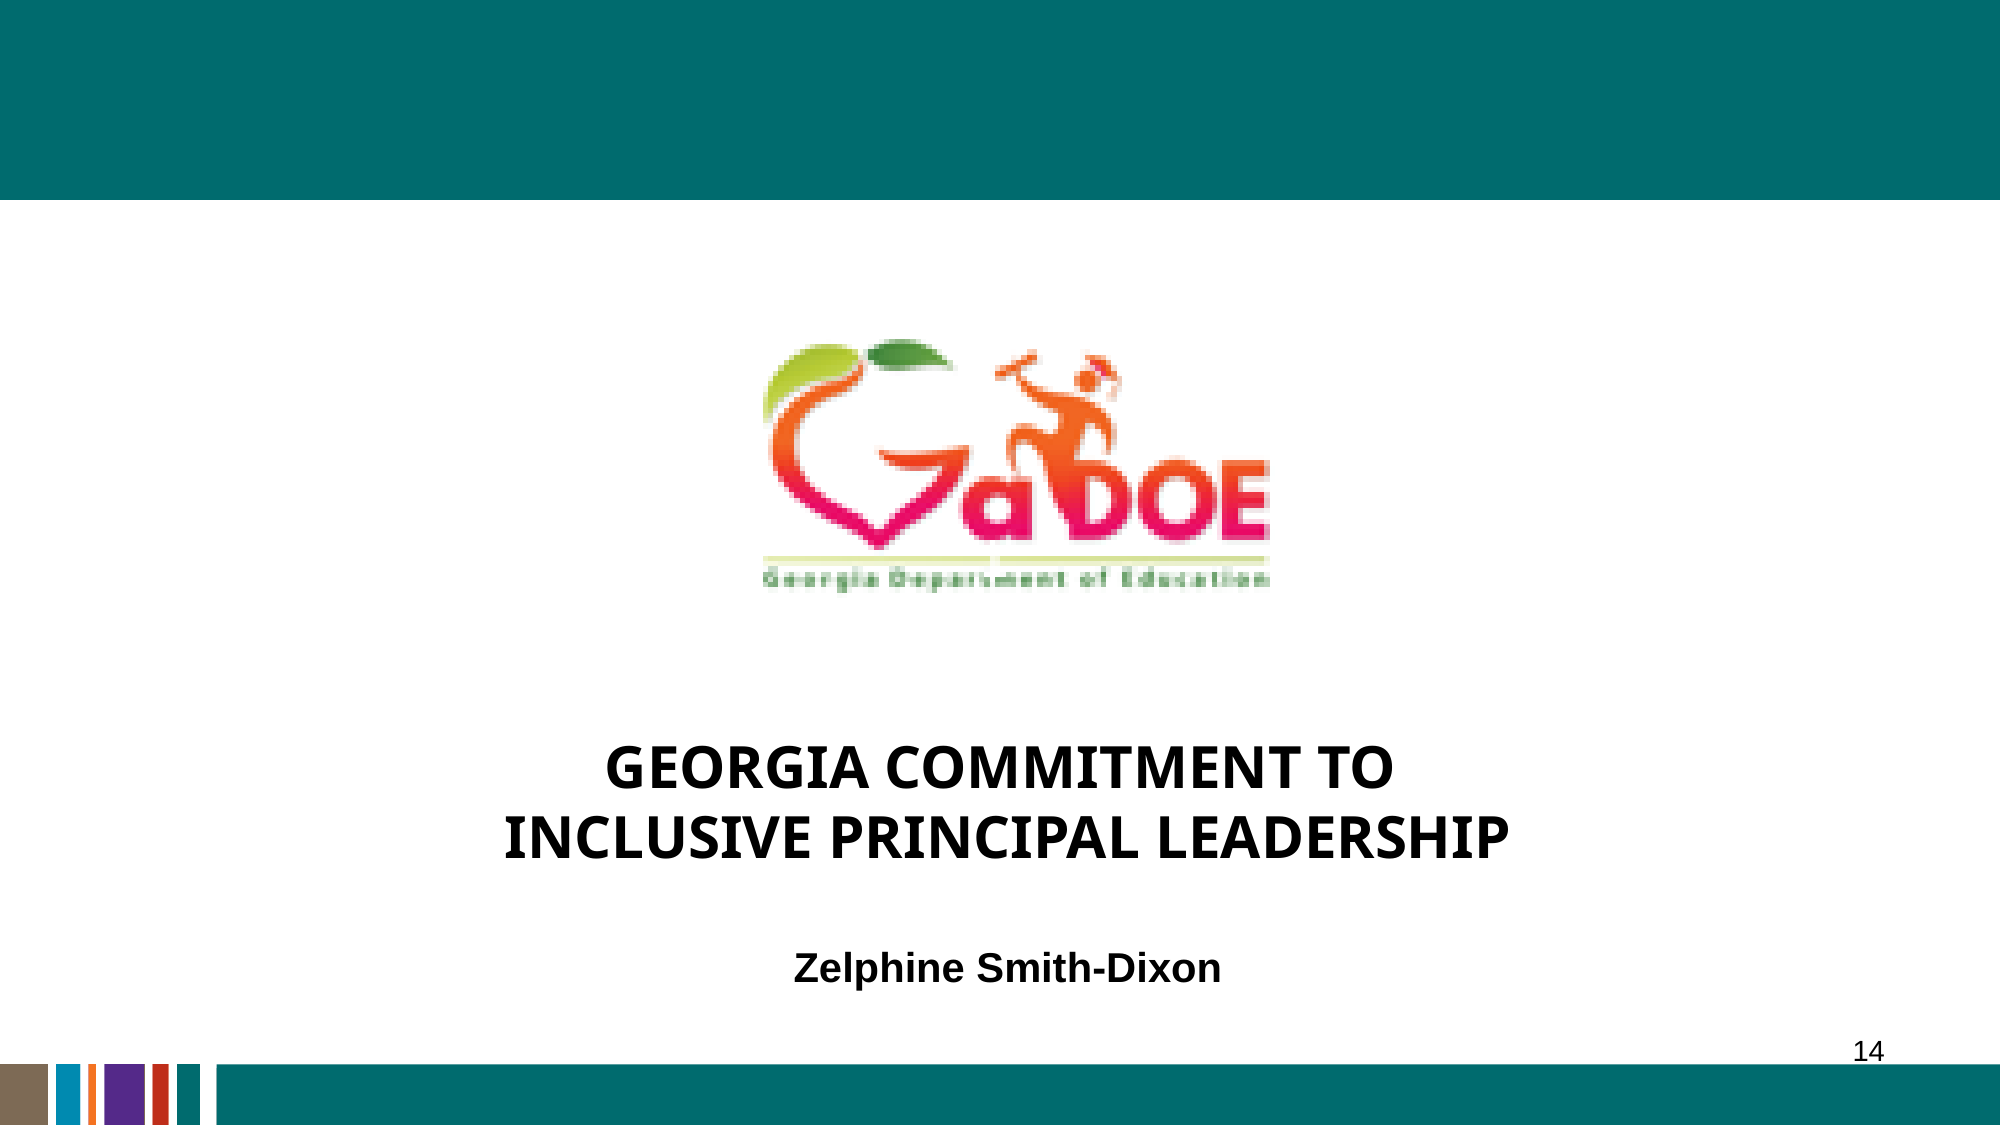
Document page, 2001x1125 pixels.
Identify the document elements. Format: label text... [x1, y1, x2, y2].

picture [0, 1064, 55, 1125]
slide_number 14 [1433, 1024, 1901, 1103]
picture [81, 1064, 200, 1125]
picture [630, 297, 1434, 700]
title Georgia commitment to Inclusive principal Leadership Zelphine Smith-Dixon [157, 722, 1858, 947]
